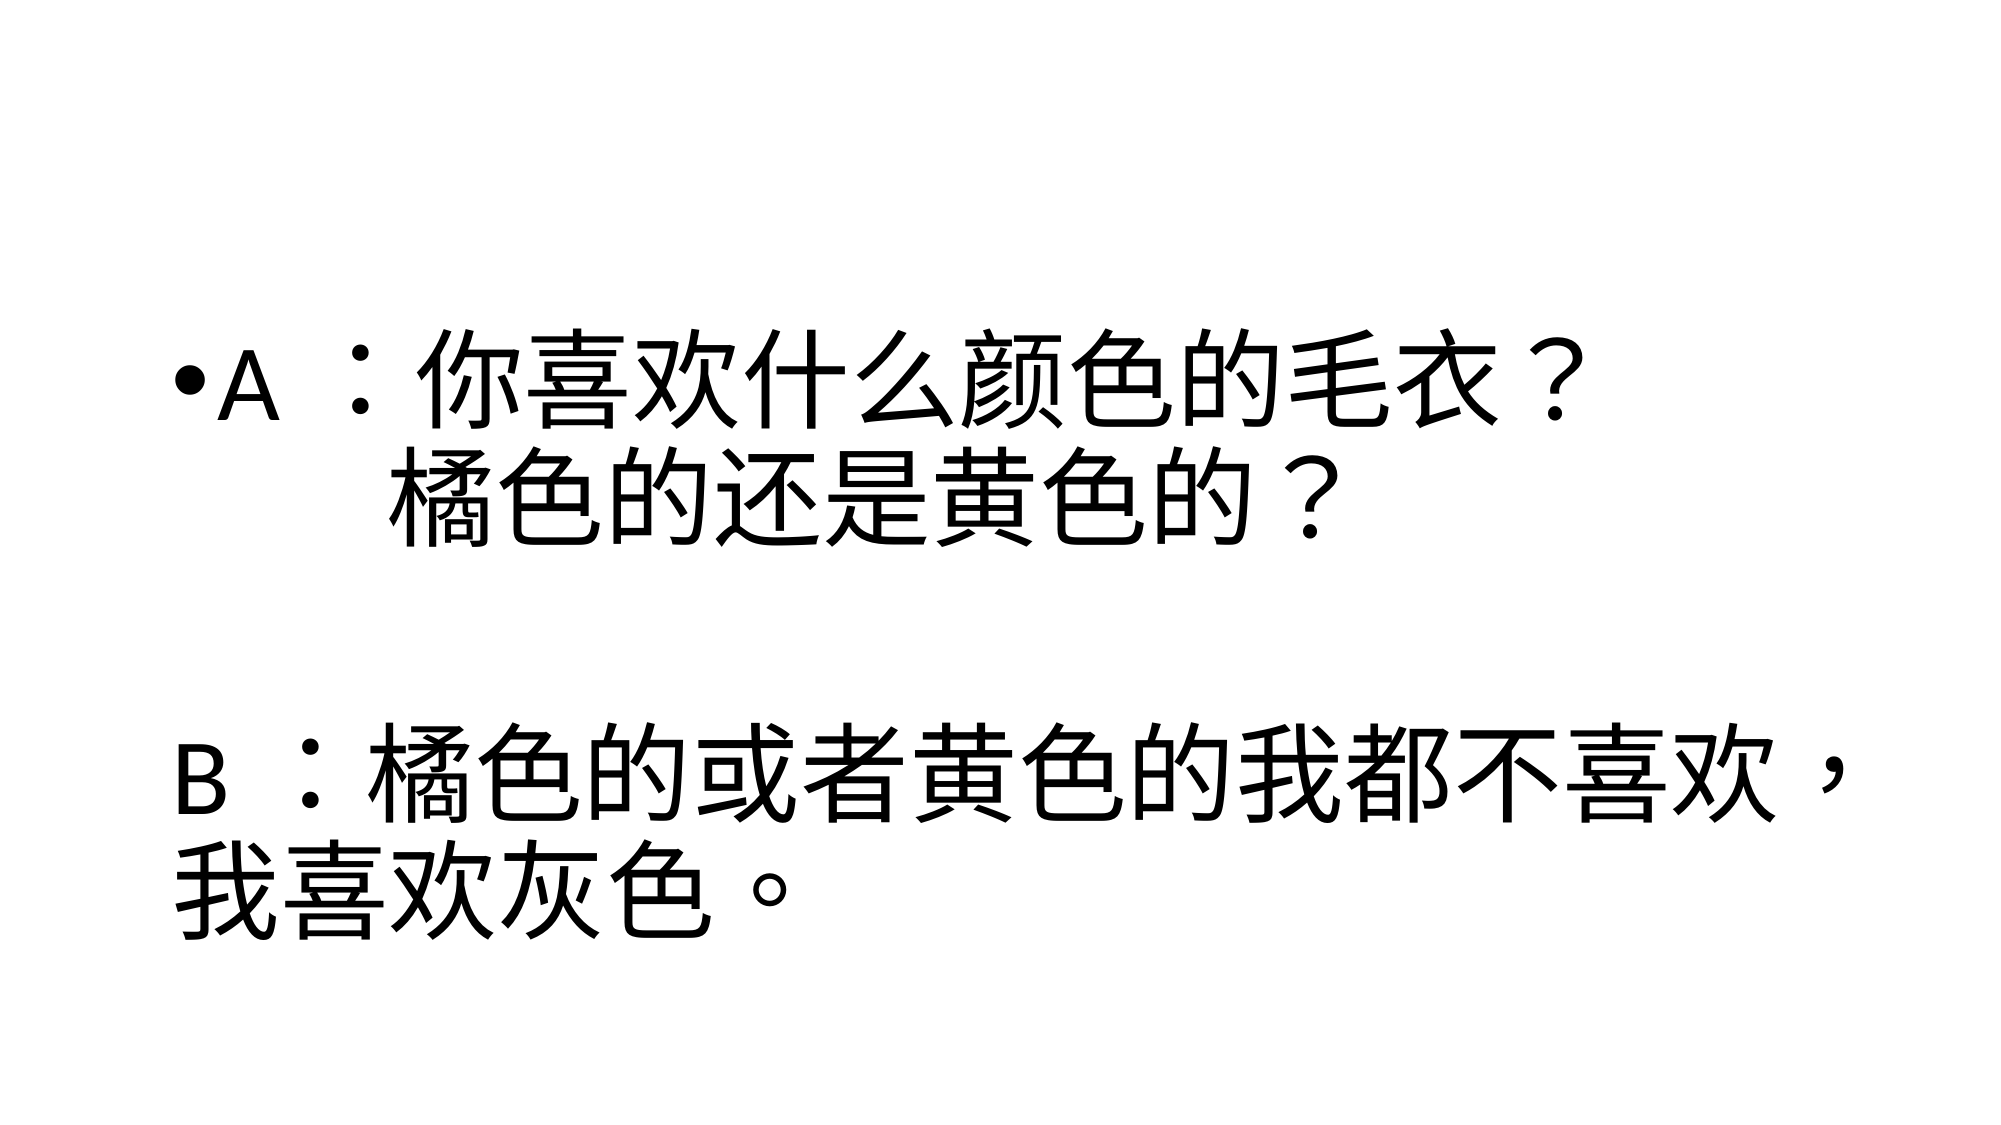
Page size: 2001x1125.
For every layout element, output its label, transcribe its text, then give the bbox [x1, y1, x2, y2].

list A：你喜欢什么颜色的毛衣？ 橘色的还是黄色的？ B：橘色的或者黄色的我都不喜欢，我喜欢灰色。 [156, 319, 1844, 979]
